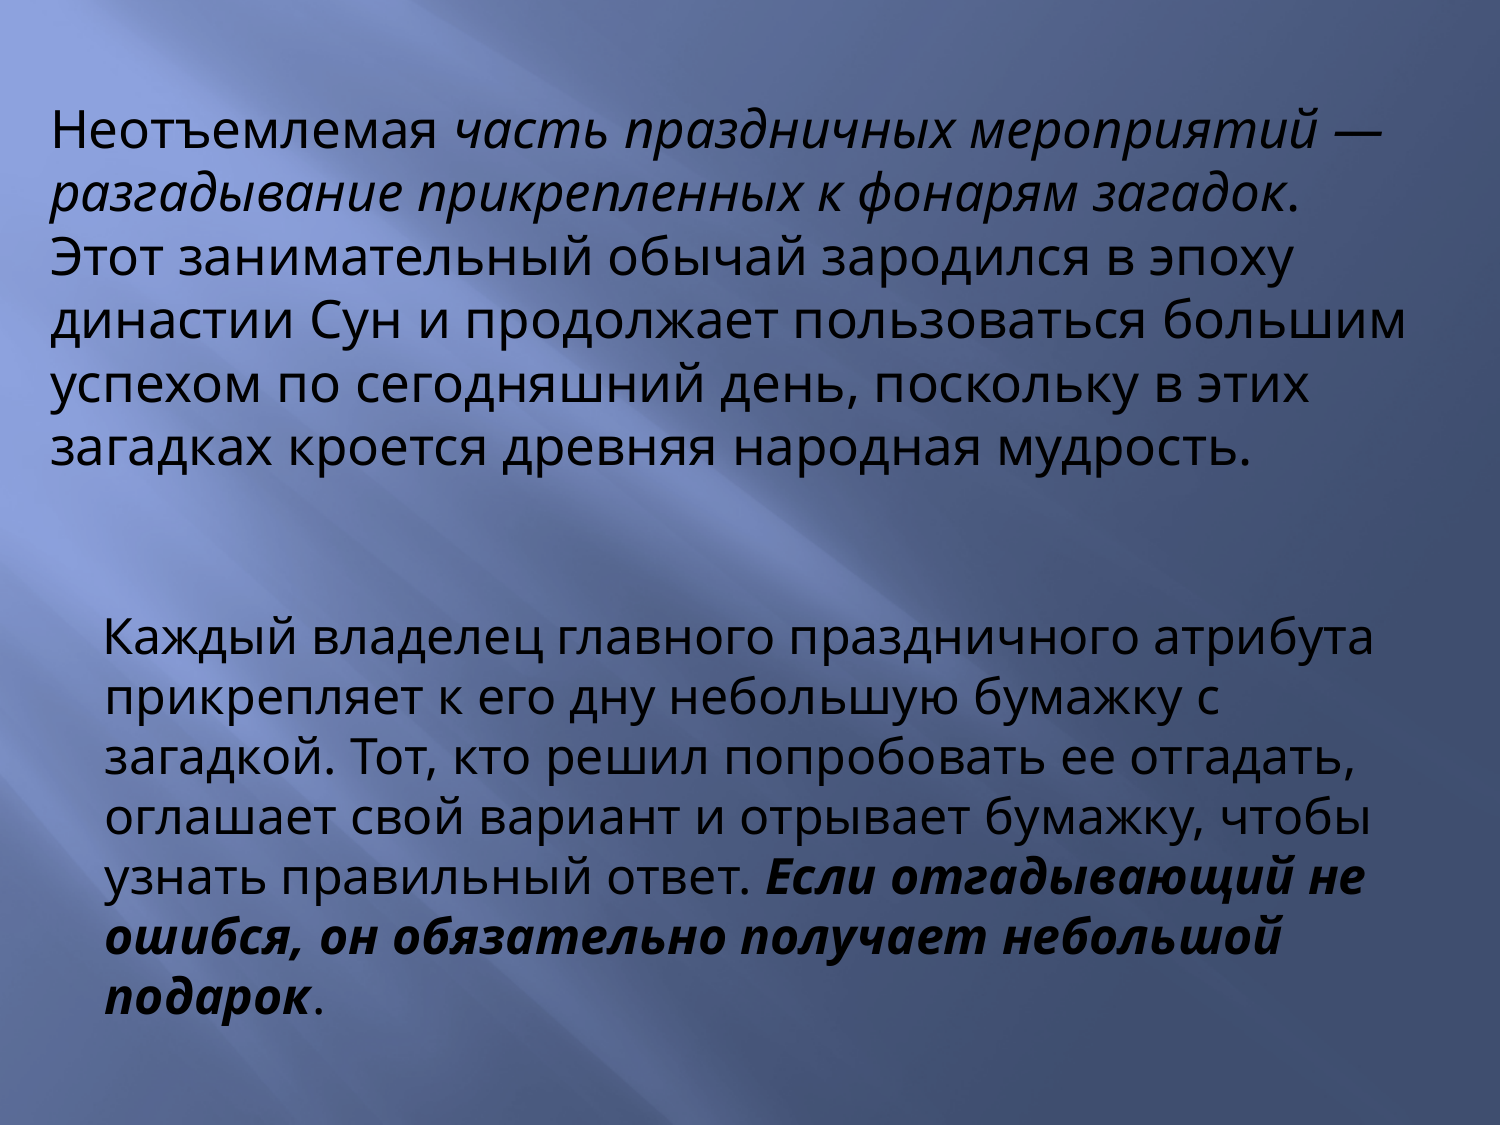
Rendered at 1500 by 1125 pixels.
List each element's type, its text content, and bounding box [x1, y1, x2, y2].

title Неотъемлемая часть праздничных мероприятий — разгадывание прикрепленных к фонарям загадок. Этот занимательный обычай зародился в эпоху династии Сун и продолжает пользоваться большим успехом по сегодняшний день, поскольку в этих загадках кроется древняя народная мудрость. [35, 70, 1425, 597]
list Каждый владелец главного праздничного атрибута прикрепляет к его дну небольшую бумажку с загадкой. Тот, кто решил попробовать ее отгадать, оглашает свой вариант и отрывает бумажку, чтобы узнать правильный ответ. Если отгадывающий не ошибся, он обязательно получает небольшой подарок. [0, 597, 1430, 1125]
